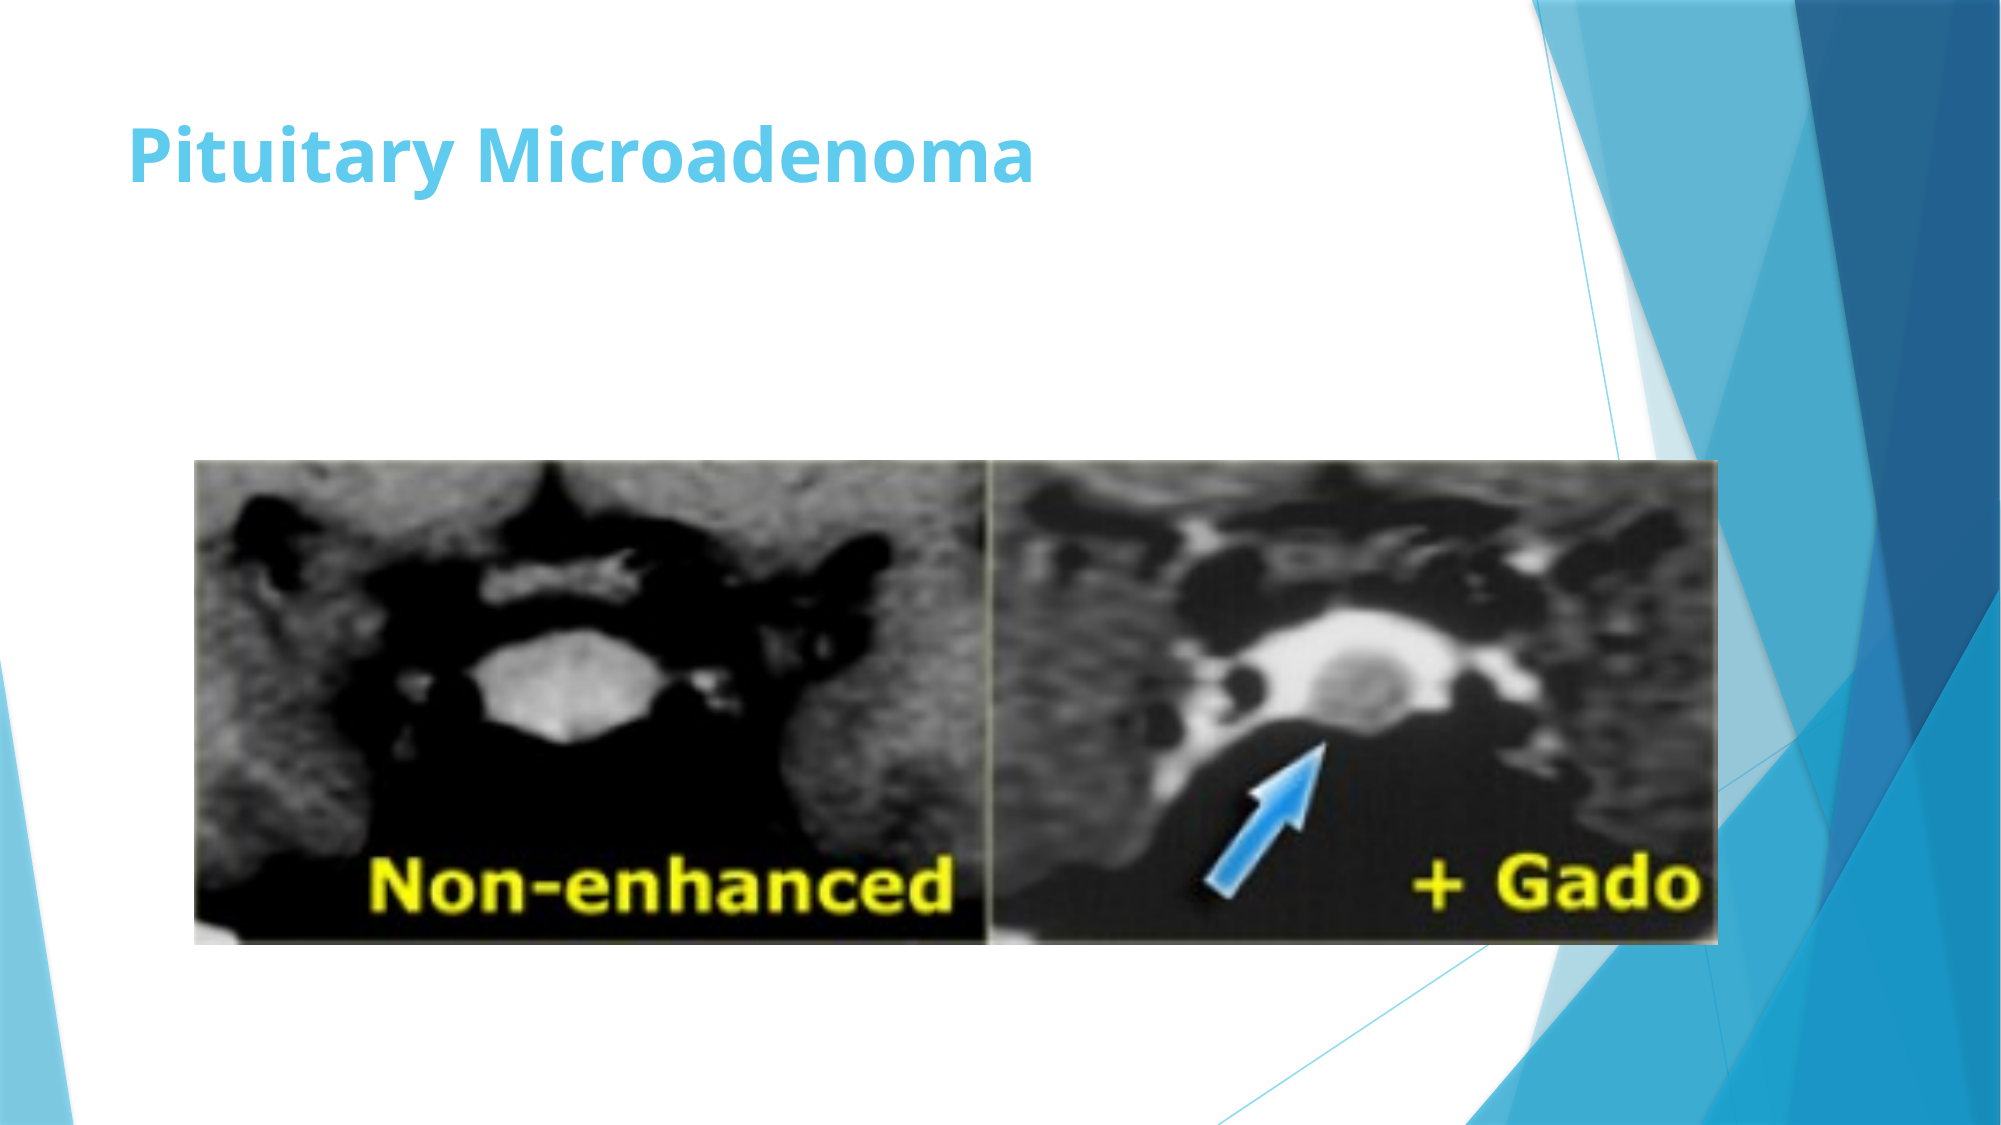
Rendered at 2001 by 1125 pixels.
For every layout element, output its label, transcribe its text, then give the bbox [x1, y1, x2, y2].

title Pituitary Microadenoma [111, 99, 1522, 317]
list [194, 459, 1719, 946]
